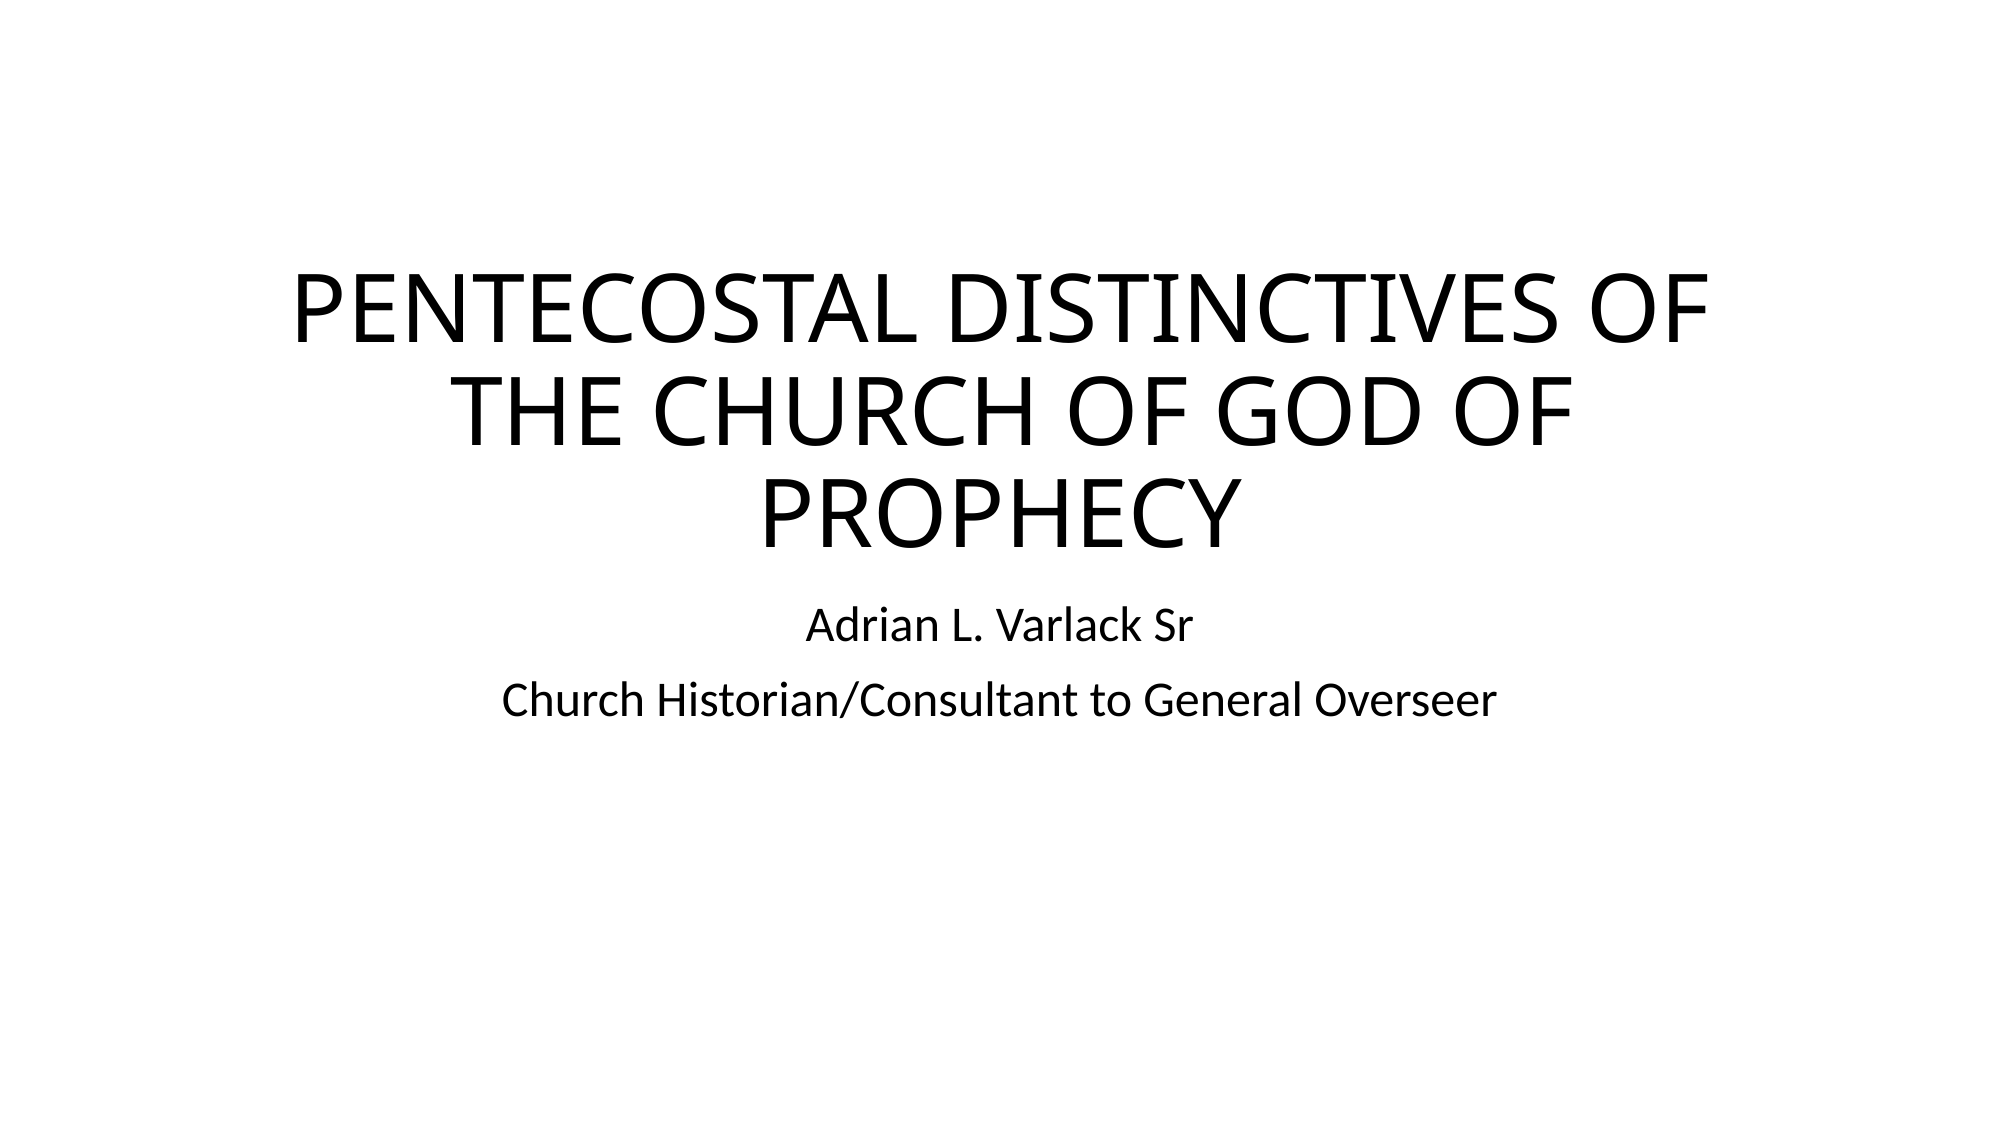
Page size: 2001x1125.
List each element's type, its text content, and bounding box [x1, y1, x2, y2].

title PENTECOSTAL DISTINCTIVES OF THE CHURCH OF GOD OF PROPHECY [249, 184, 1750, 576]
subtitle Adrian L. Varlack Sr Church Historian/Consultant to General Overseer [249, 590, 1750, 863]
